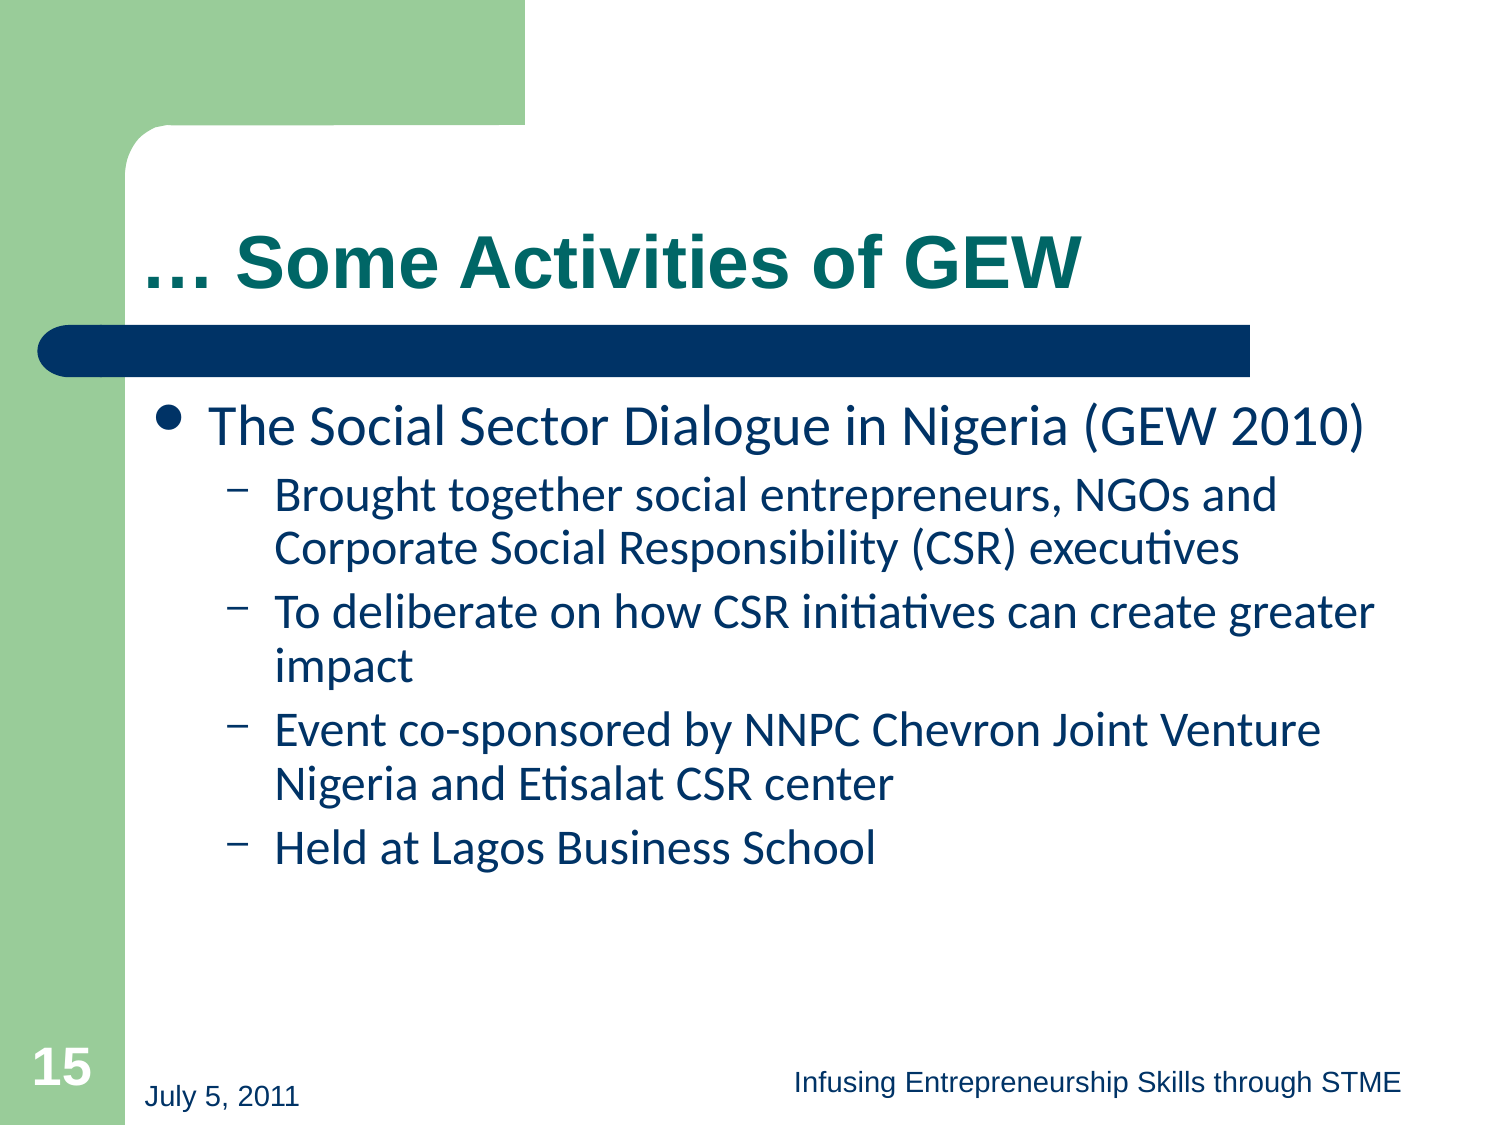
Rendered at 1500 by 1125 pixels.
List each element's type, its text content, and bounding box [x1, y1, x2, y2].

slide_number 15 [13, 1023, 111, 1105]
footer Infusing Entrepreneurship Skills through STME [702, 1036, 1495, 1107]
list The Social Sector Dialogue in Nigeria (GEW 2010) Brought together social entrepreneurs, NGOs and Corporate Social Responsibility (CSR) executives To deliberate on how CSR initiatives can create greater impact Event co-sponsored by NNPC Chevron Joint Venture Nigeria and Etisalat CSR center Held at Lagos Business School [137, 387, 1448, 1036]
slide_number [129, 1041, 480, 1121]
title … Some Activities of GEW [124, 124, 1426, 313]
